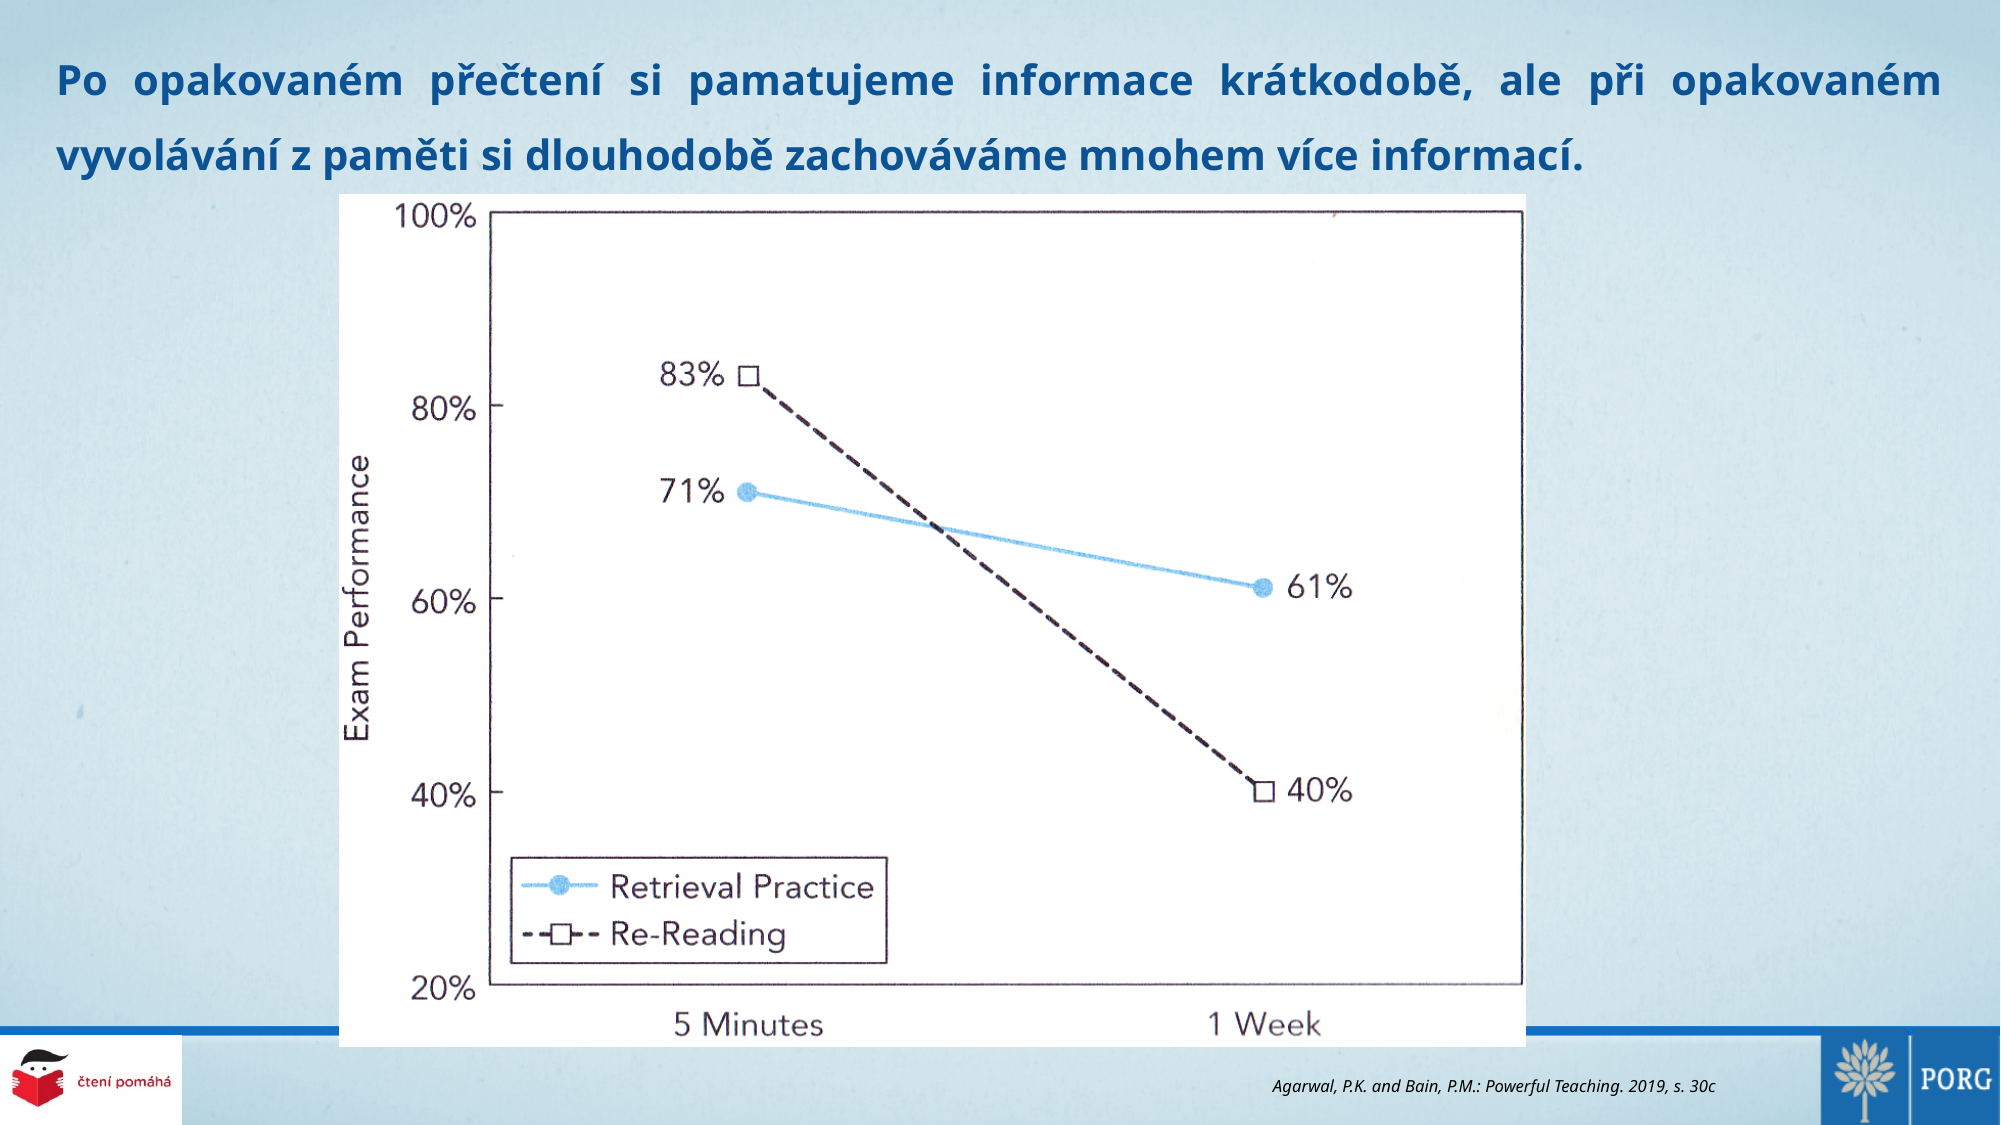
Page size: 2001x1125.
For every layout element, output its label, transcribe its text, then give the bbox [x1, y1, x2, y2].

picture [338, 194, 1526, 1047]
picture [1820, 1028, 2000, 1125]
picture [0, 1035, 182, 1125]
text_box Agarwal, P.K. and Bain, P.M.: Powerful Teaching. 2019, s. 30c [1258, 1068, 1793, 1103]
text_box Po opakovaném přečtení si pamatujeme informace krátkodobě, ale při opakovaném vyvolávání z paměti si dlouhodobě zachováváme mnohem více informací. [41, 21, 1959, 187]
